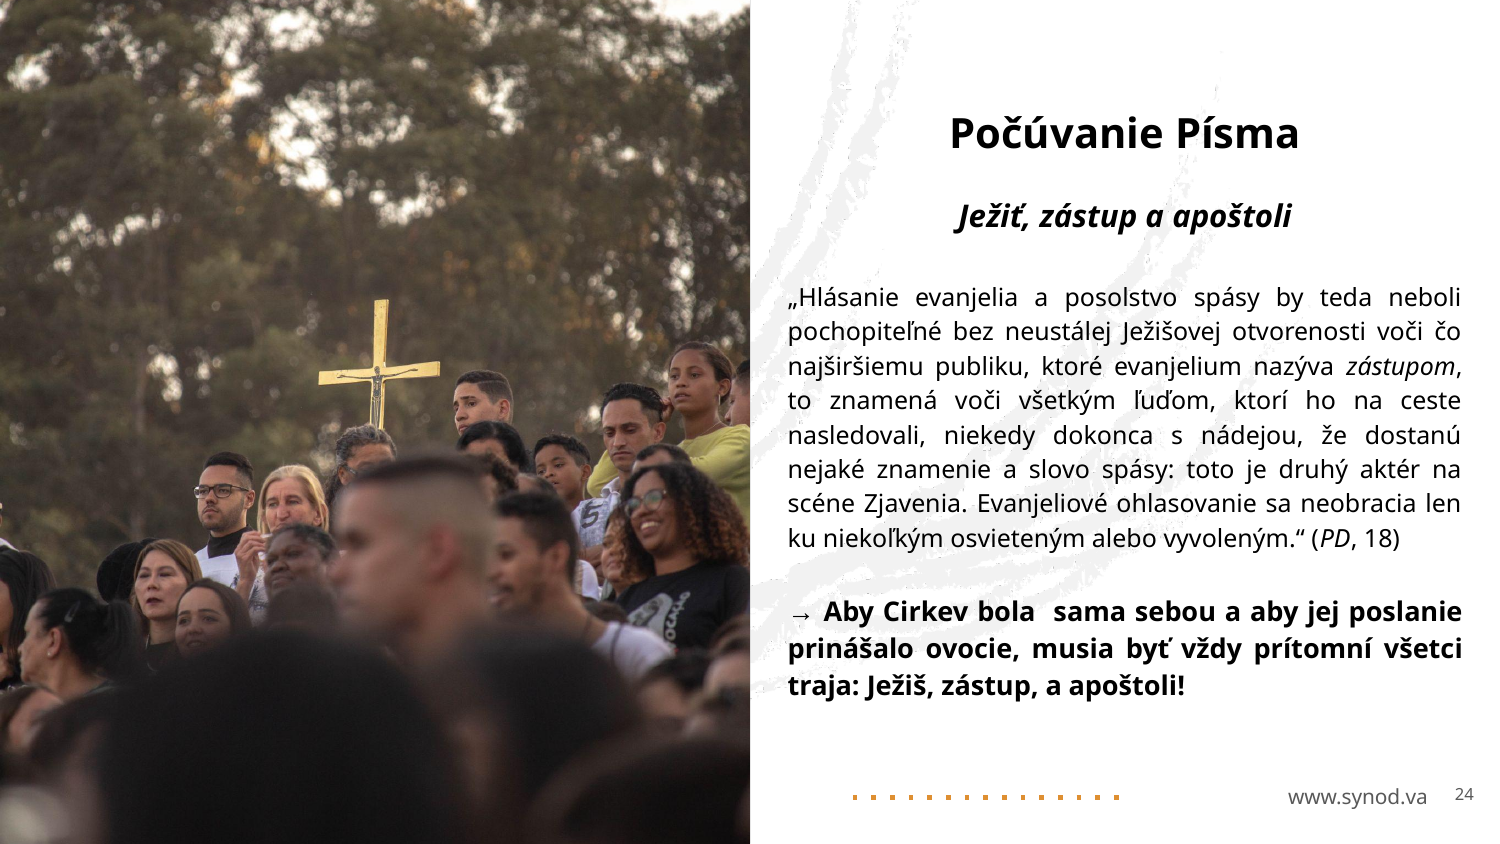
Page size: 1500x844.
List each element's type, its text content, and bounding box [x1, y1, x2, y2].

list Počúvanie Písma Ježiť, zástup a apoštoli „Hlásanie evanjelia a posolstvo spásy by teda neboli pochopiteľné bez neustálej Ježišovej otvorenosti voči čo najširšiemu publiku, ktoré evanjelium nazýva zástupom, to znamená voči všetkým ľuďom, ktorí ho na ceste nasledovali, niekedy dokonca s nádejou, že dostanú nejaké znamenie a slovo spásy: toto je druhý aktér na scéne Zjavenia. Evanjeliové ohlasovanie sa neobracia len ku niekoľkým osvieteným alebo vyvoleným.“ (PD, 18) → Aby Cirkev bola sama sebou a aby jej poslanie prinášalo ovocie, musia byť vždy prítomní všetci traja: Ježiš, zástup, a apoštoli! [772, 24, 1478, 776]
picture [0, 0, 1500, 844]
slide_number 24 [1398, 768, 1489, 825]
